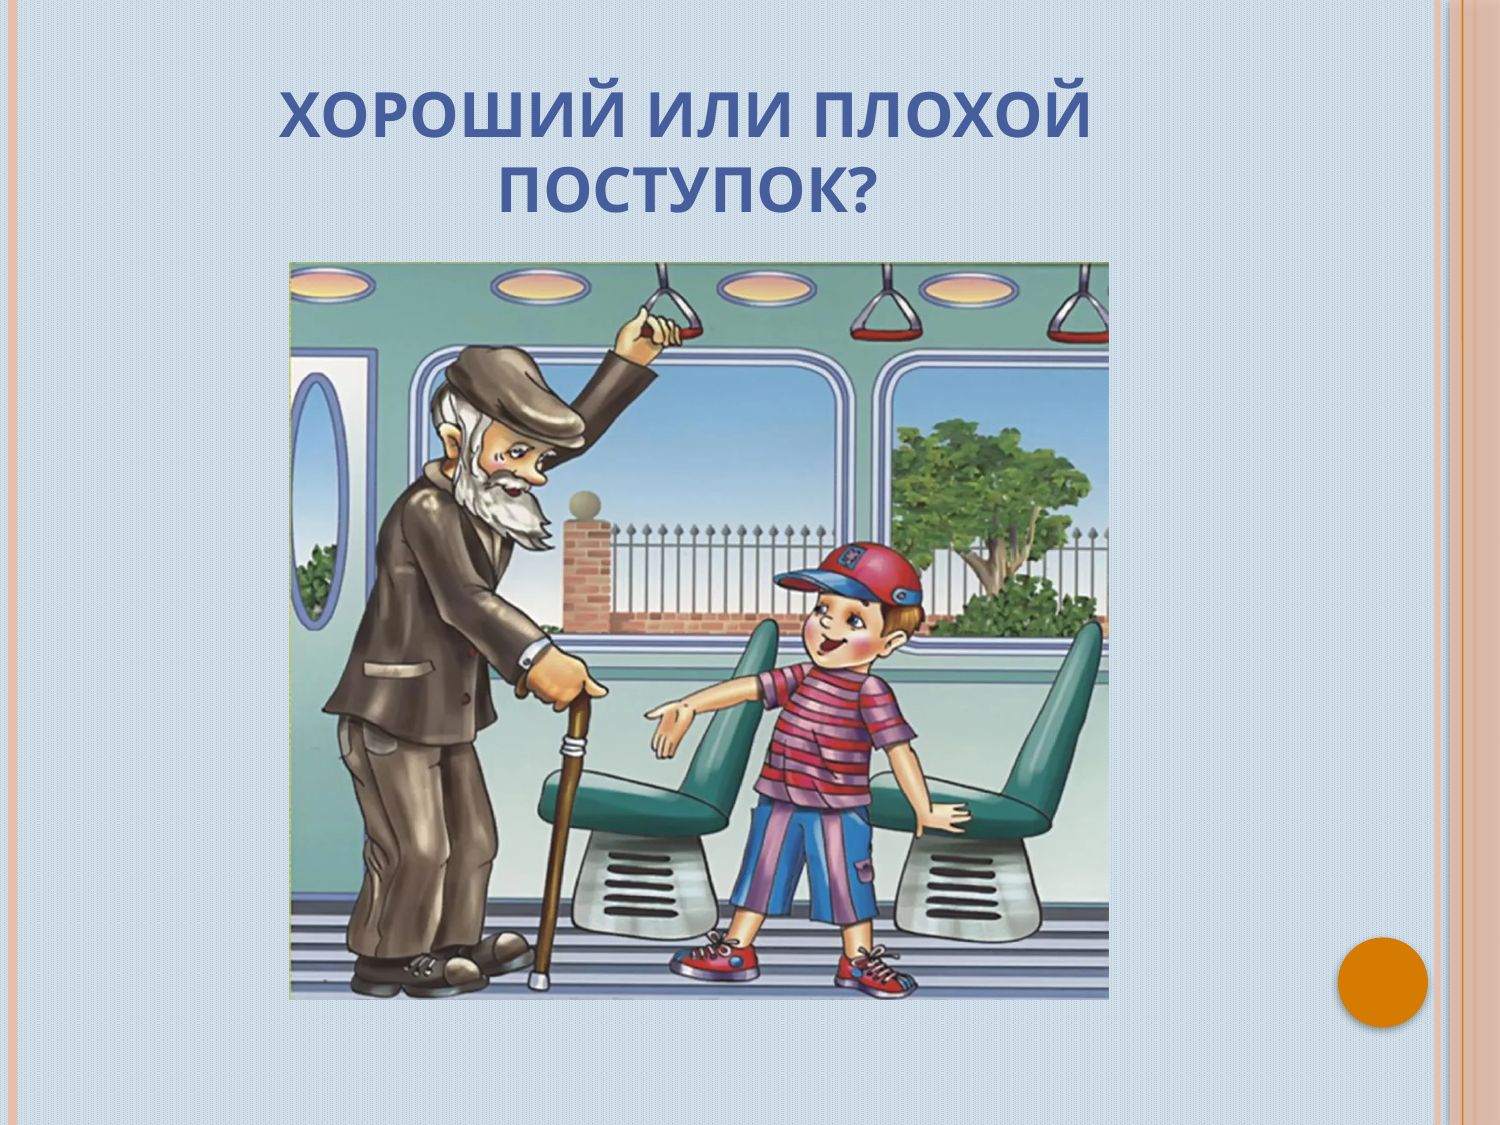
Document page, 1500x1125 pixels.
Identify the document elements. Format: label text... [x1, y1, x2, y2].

title Хороший или плохой поступок? [75, 45, 1300, 233]
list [288, 261, 1110, 1001]
